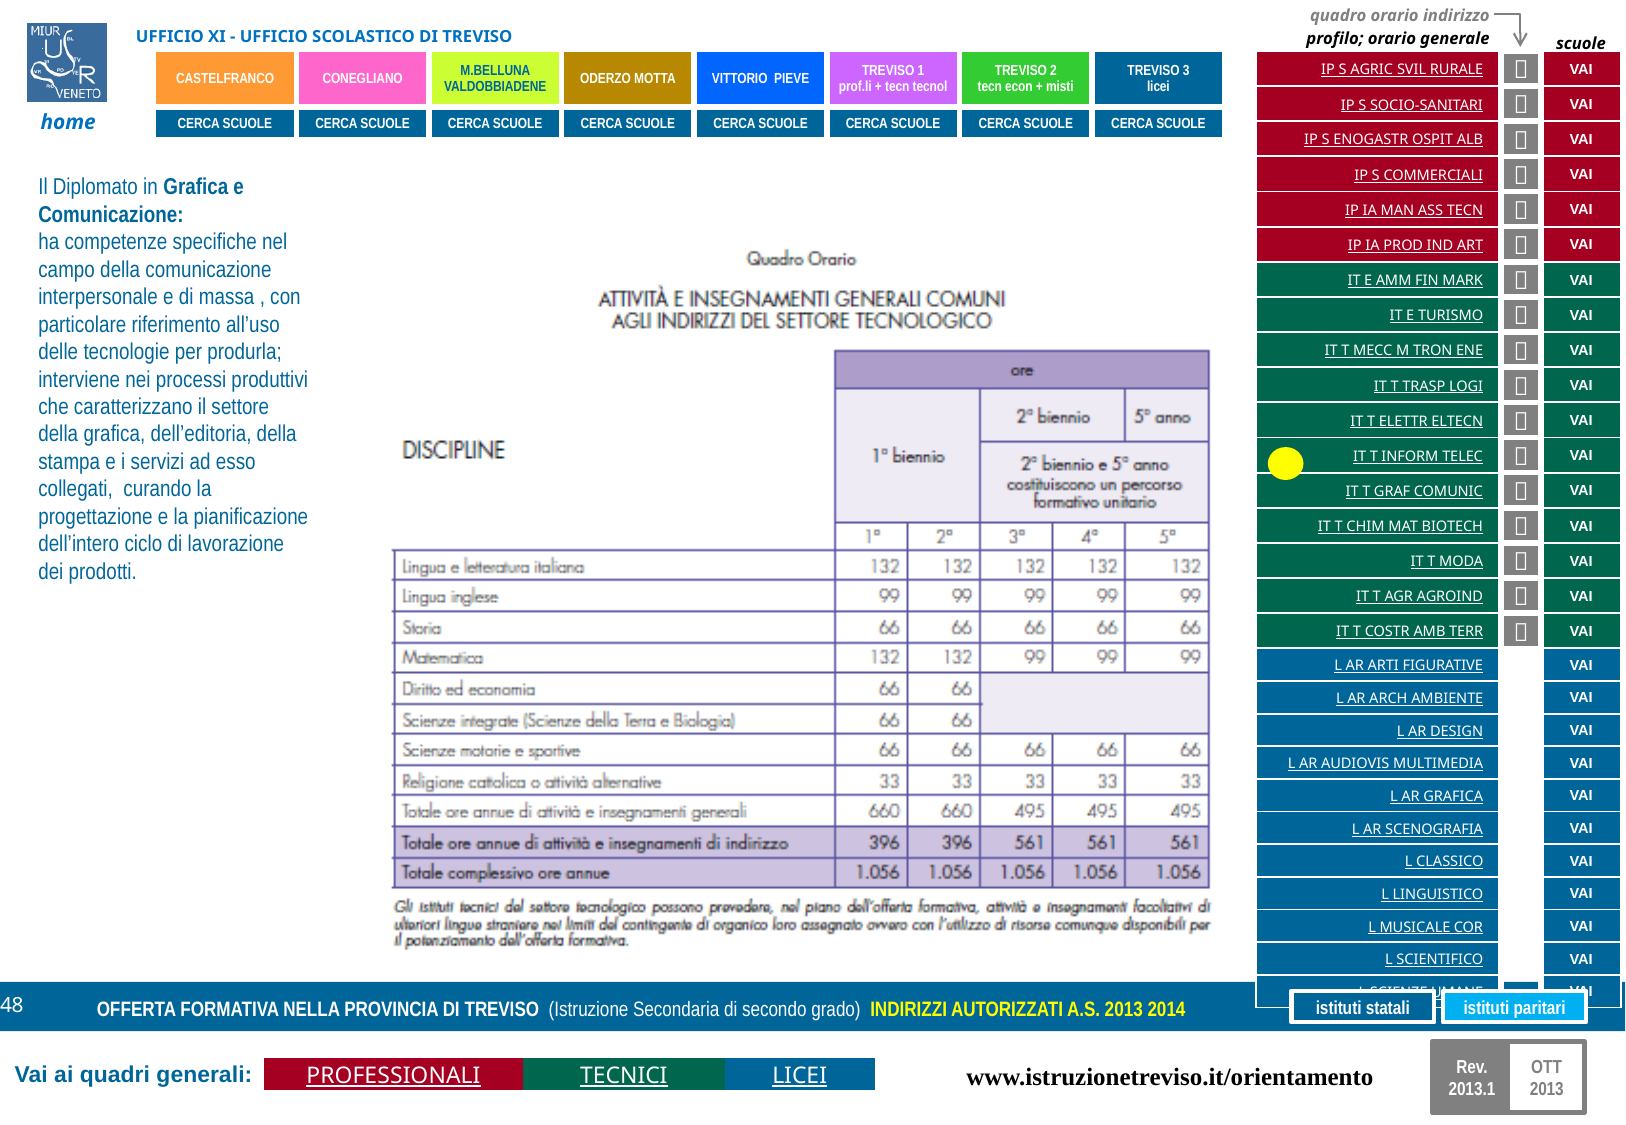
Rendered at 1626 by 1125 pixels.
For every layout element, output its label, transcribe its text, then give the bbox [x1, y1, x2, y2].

text_box Il Diplomato in Grafica e Comunicazione: ha competenze specifiche nel campo della comunicazione interpersonale e di massa , con particolare riferimento all’uso delle tecnologie per produrla; interviene nei processi produttivi che caratterizzano il settore della grafica, dell’editoria, della stampa e i servizi ad esso collegati, curando la progettazione e la pianificazione dell’intero ciclo di lavorazione dei prodotti. [27, 166, 321, 590]
picture [376, 234, 1235, 964]
text_box [1267, 447, 1304, 480]
picture [27, 23, 107, 102]
